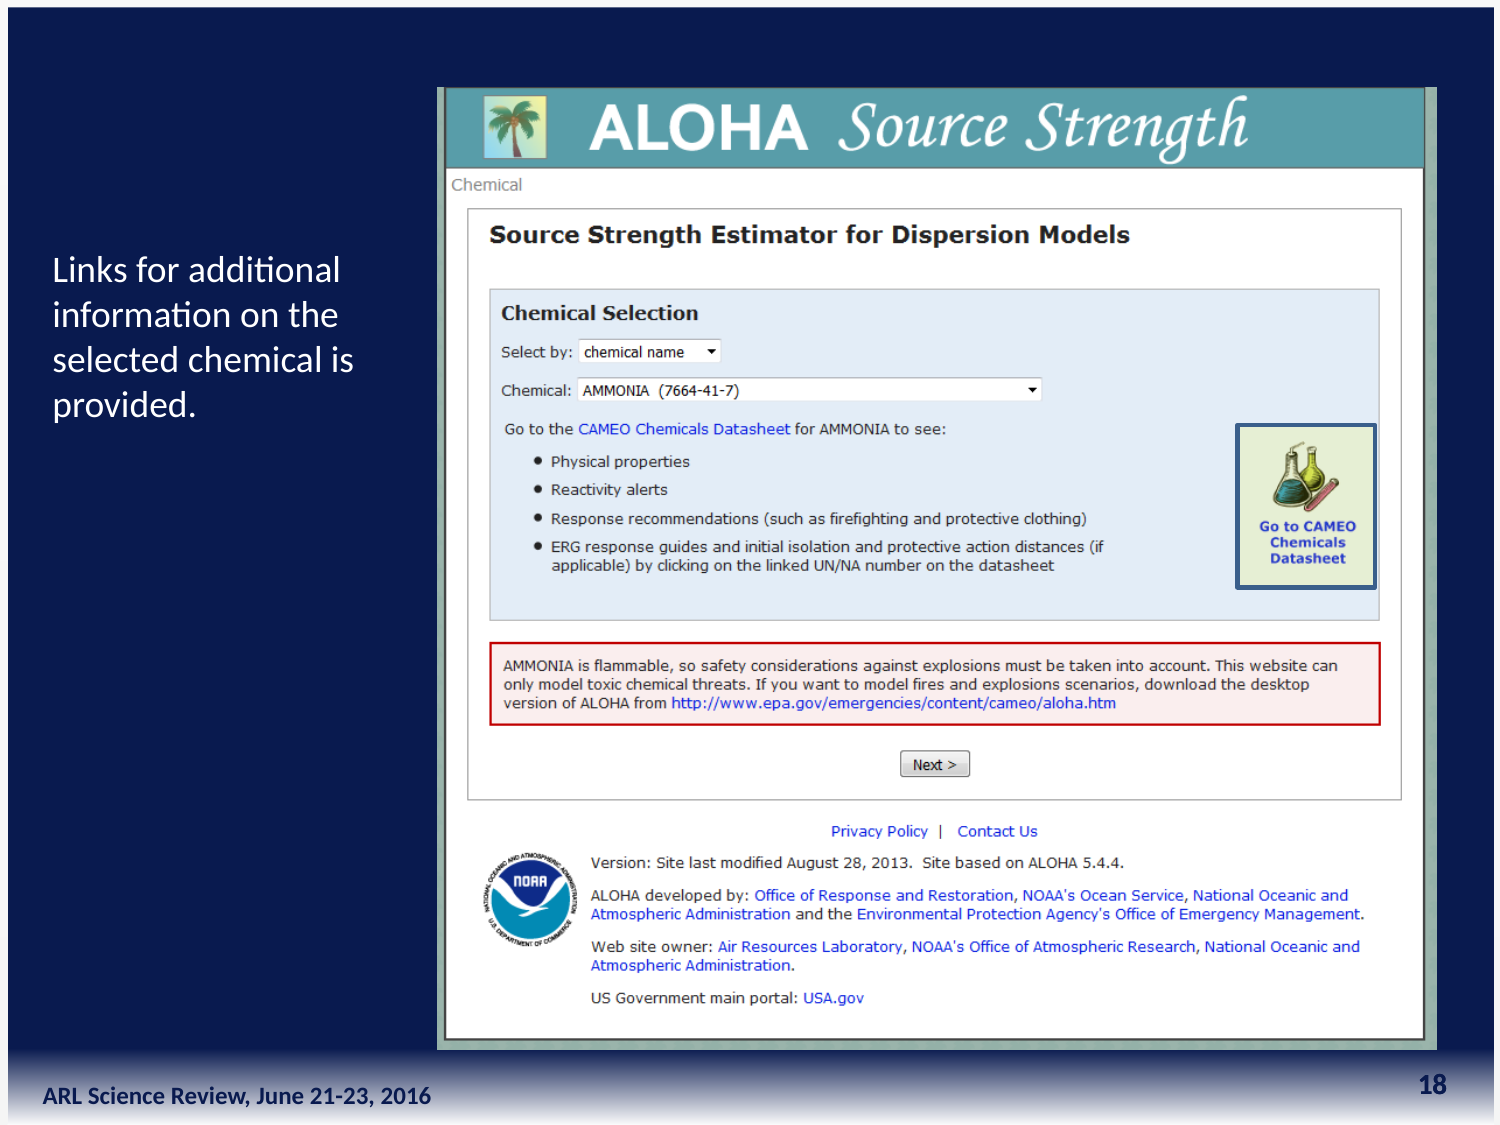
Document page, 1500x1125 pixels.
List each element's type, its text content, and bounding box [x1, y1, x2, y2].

footer ARL Science Review, June 21-23, 2016 [0, 1065, 475, 1125]
picture [437, 87, 1437, 1051]
text_box 18 [1112, 1052, 1463, 1113]
text_box Links for additional information on the selected chemical is provided. [37, 237, 413, 433]
